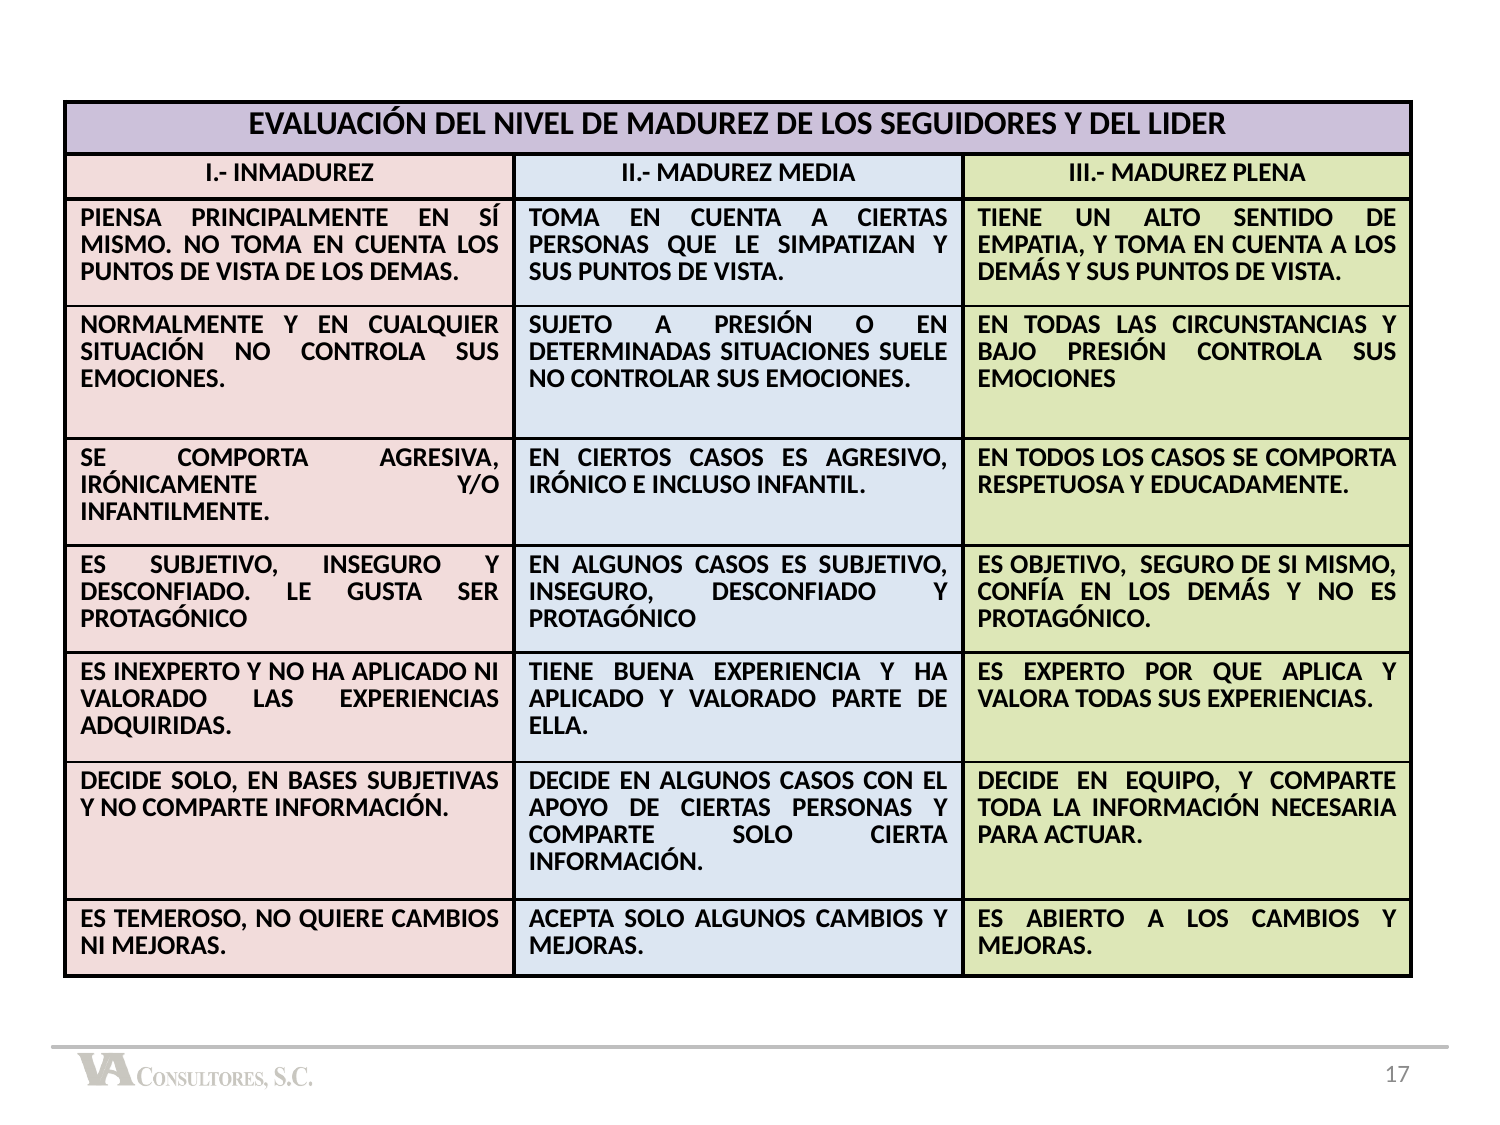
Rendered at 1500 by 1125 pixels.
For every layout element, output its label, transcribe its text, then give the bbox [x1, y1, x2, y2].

table_cell II.- MADUREZ MEDIA [516, 156, 961, 197]
table_cell ES TEMEROSO, NO QUIERE CAMBIOS NI MEJORAS. [67, 901, 512, 974]
table_cell EN ALGUNOS CASOS ES SUBJETIVO, INSEGURO, DESCONFIADO Y PROTAGÓNICO [516, 547, 961, 651]
table_cell TOMA EN CUENTA A CIERTAS PERSONAS QUE LE SIMPATIZAN Y SUS PUNTOS DE VISTA. [516, 201, 961, 305]
table_cell ES SUBJETIVO, INSEGURO Y DESCONFIADO. LE GUSTA SER PROTAGÓNICO [67, 547, 512, 651]
table_cell TIENE BUENA EXPERIENCIA Y HA APLICADO Y VALORADO PARTE DE ELLA. [516, 654, 961, 761]
table_cell III.- MADUREZ PLENA [965, 156, 1409, 197]
table_cell EN CIERTOS CASOS ES AGRESIVO, IRÓNICO E INCLUSO INFANTIL. [516, 440, 961, 544]
table_header EVALUACIÓN DEL NIVEL DE MADUREZ DE LOS SEGUIDORES Y DEL LIDER [67, 104, 1409, 152]
table_cell ES ABIERTO A LOS CAMBIOS Y MEJORAS. [965, 901, 1409, 974]
table_cell EN TODAS LAS CIRCUNSTANCIAS Y BAJO PRESIÓN CONTROLA SUS EMOCIONES [965, 307, 1409, 437]
table_cell DECIDE EN EQUIPO, Y COMPARTE TODA LA INFORMACIÓN NECESARIA PARA ACTUAR. [965, 763, 1409, 898]
table_cell SE COMPORTA AGRESIVA, IRÓNICAMENTE Y/O INFANTILMENTE. [67, 440, 512, 544]
table_cell NORMALMENTE Y EN CUALQUIER SITUACIÓN NO CONTROLA SUS EMOCIONES. [67, 307, 512, 437]
table_cell EN TODOS LOS CASOS SE COMPORTA RESPETUOSA Y EDUCADAMENTE. [965, 440, 1409, 544]
table_cell SUJETO A PRESIÓN O EN DETERMINADAS SITUACIONES SUELE NO CONTROLAR SUS EMOCIONES. [516, 307, 961, 437]
table_cell PIENSA PRINCIPALMENTE EN SÍ MISMO. NO TOMA EN CUENTA LOS PUNTOS DE VISTA DE LOS DEMAS. [67, 201, 512, 305]
table_cell ACEPTA SOLO ALGUNOS CAMBIOS Y MEJORAS. [516, 901, 961, 974]
table_cell TIENE UN ALTO SENTIDO DE EMPATIA, Y TOMA EN CUENTA A LOS DEMÁS Y SUS PUNTOS DE VISTA. [965, 201, 1409, 305]
table_cell ES EXPERTO POR QUE APLICA Y VALORA TODAS SUS EXPERIENCIAS. [965, 654, 1409, 761]
table_cell I.- INMADUREZ [67, 156, 512, 197]
slide_number 17 [1074, 1042, 1425, 1103]
table_cell ES OBJETIVO, SEGURO DE SI MISMO, CONFÍA EN LOS DEMÁS Y NO ES PROTAGÓNICO. [965, 547, 1409, 651]
table_cell DECIDE SOLO, EN BASES SUBJETIVAS Y NO COMPARTE INFORMACIÓN. [67, 763, 512, 898]
table_cell ES INEXPERTO Y NO HA APLICADO NI VALORADO LAS EXPERIENCIAS ADQUIRIDAS. [67, 654, 512, 761]
table_cell DECIDE EN ALGUNOS CASOS CON EL APOYO DE CIERTAS PERSONAS Y COMPARTE SOLO CIERTA INFORMACIÓN. [516, 763, 961, 898]
